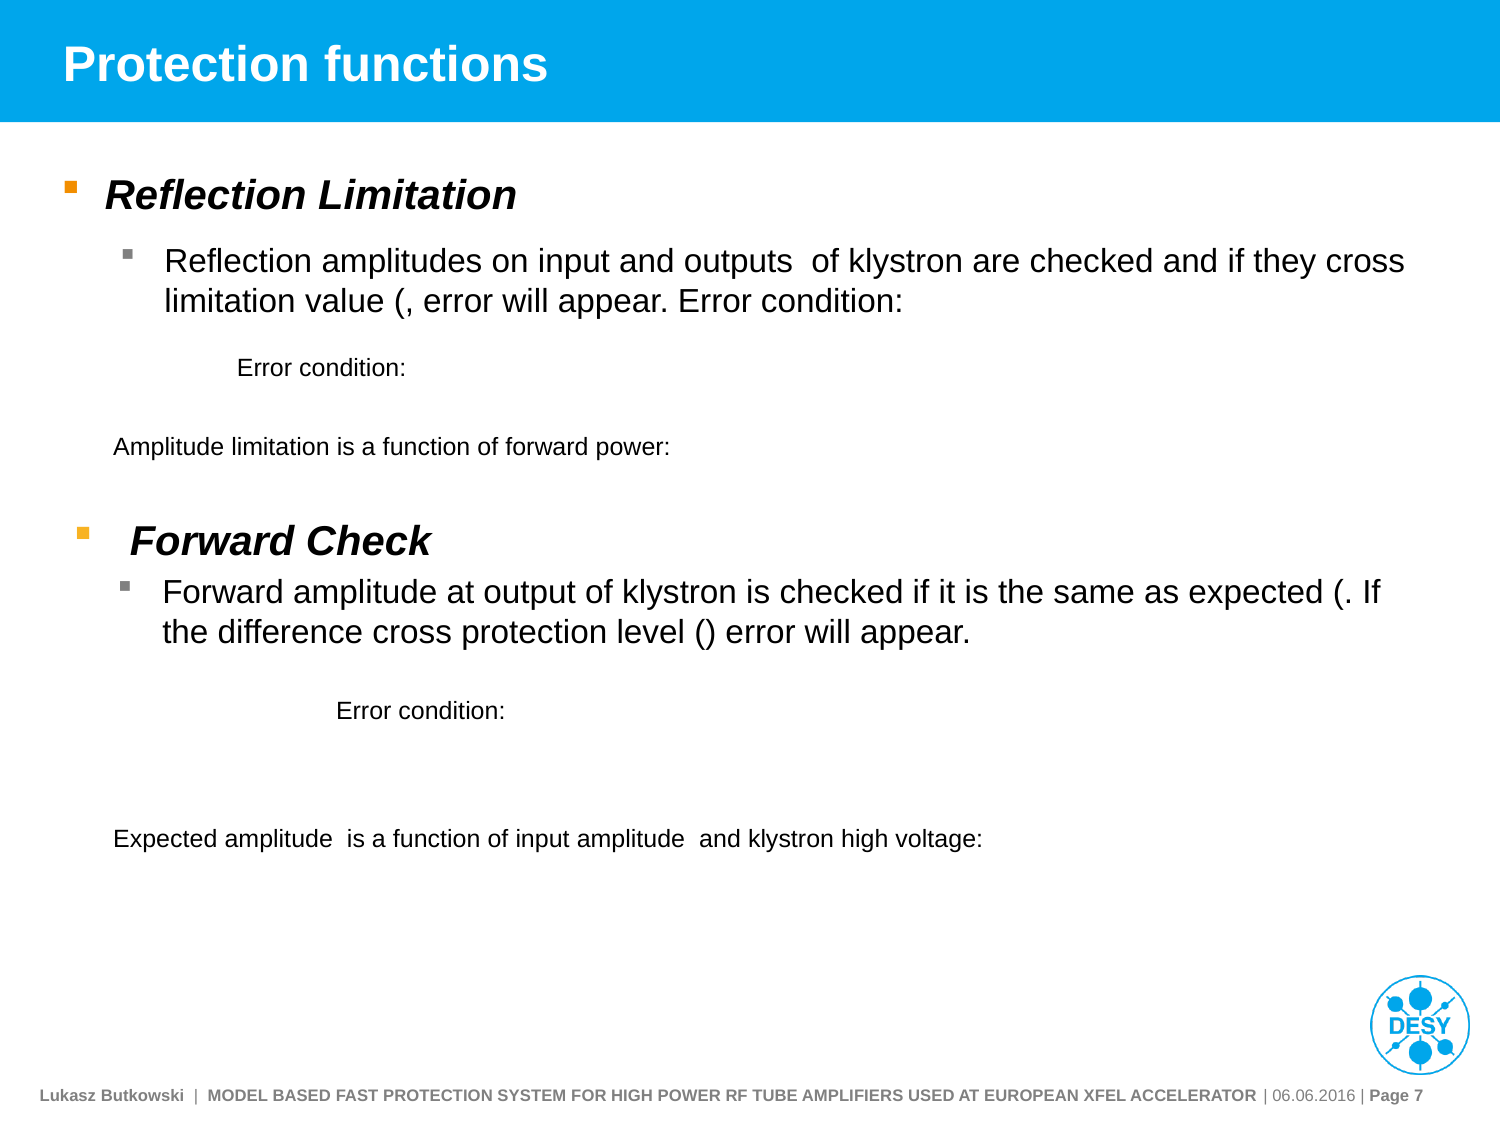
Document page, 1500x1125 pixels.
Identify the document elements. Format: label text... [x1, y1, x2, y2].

picture [1433, 1038, 1470, 1075]
picture [1370, 1035, 1408, 1075]
picture [1370, 975, 1411, 1016]
title Protection functions [47, 16, 1446, 107]
picture [1373, 978, 1468, 1073]
picture [1430, 975, 1470, 1013]
